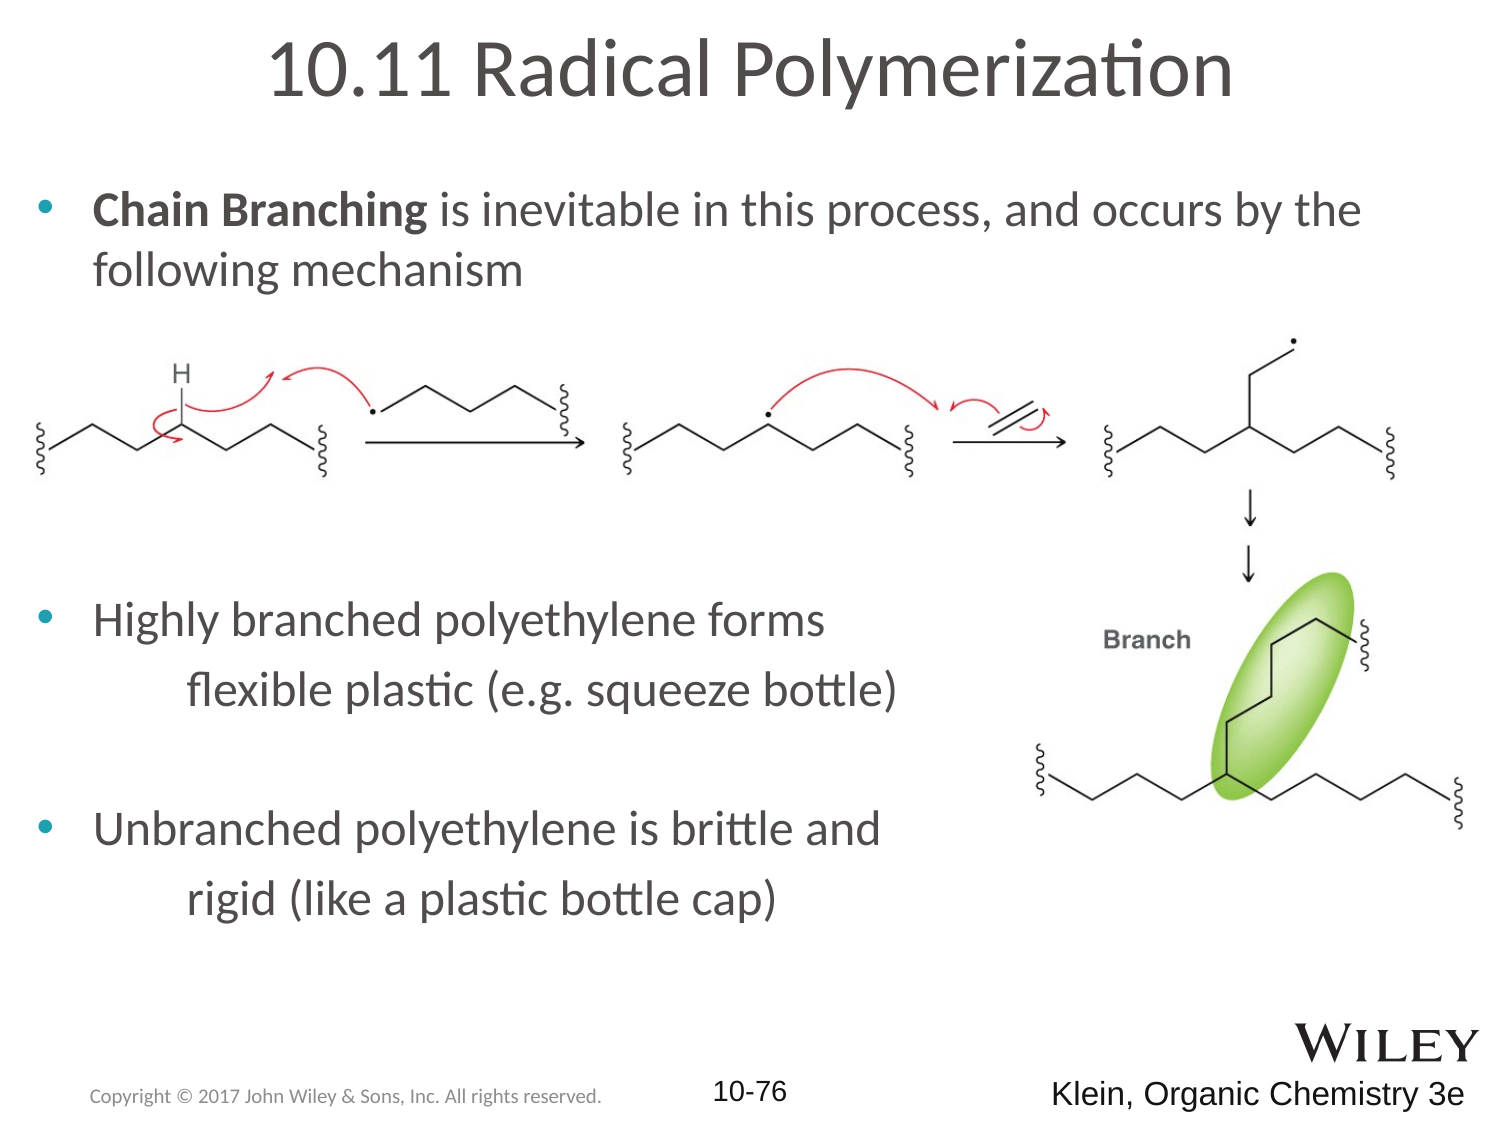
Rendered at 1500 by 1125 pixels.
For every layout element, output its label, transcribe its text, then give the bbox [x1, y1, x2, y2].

list Chain Branching is inevitable in this process, and occurs by the following mechanism Highly branched polyethylene forms flexible plastic (e.g. squeeze bottle) Unbranched polyethylene is brittle and rigid (like a plastic bottle cap) [21, 168, 1448, 330]
footer Klein, Organic Chemistry 3e [1001, 1065, 1490, 1125]
title 10.11 Radical Polymerization [74, 0, 1426, 127]
list Chain Branching is inevitable in this process, and occurs by the following mechanism Highly branched polyethylene forms flexible plastic (e.g. squeeze bottle) Unbranched polyethylene is brittle and rigid (like a plastic bottle cap) [21, 844, 1448, 1025]
slide_number 10-76 [575, 1065, 925, 1125]
picture [26, 325, 1474, 843]
slide_number Copyright © 2017 John Wiley & Sons, Inc. All rights reserved. [75, 1065, 575, 1125]
picture [1292, 1021, 1480, 1065]
